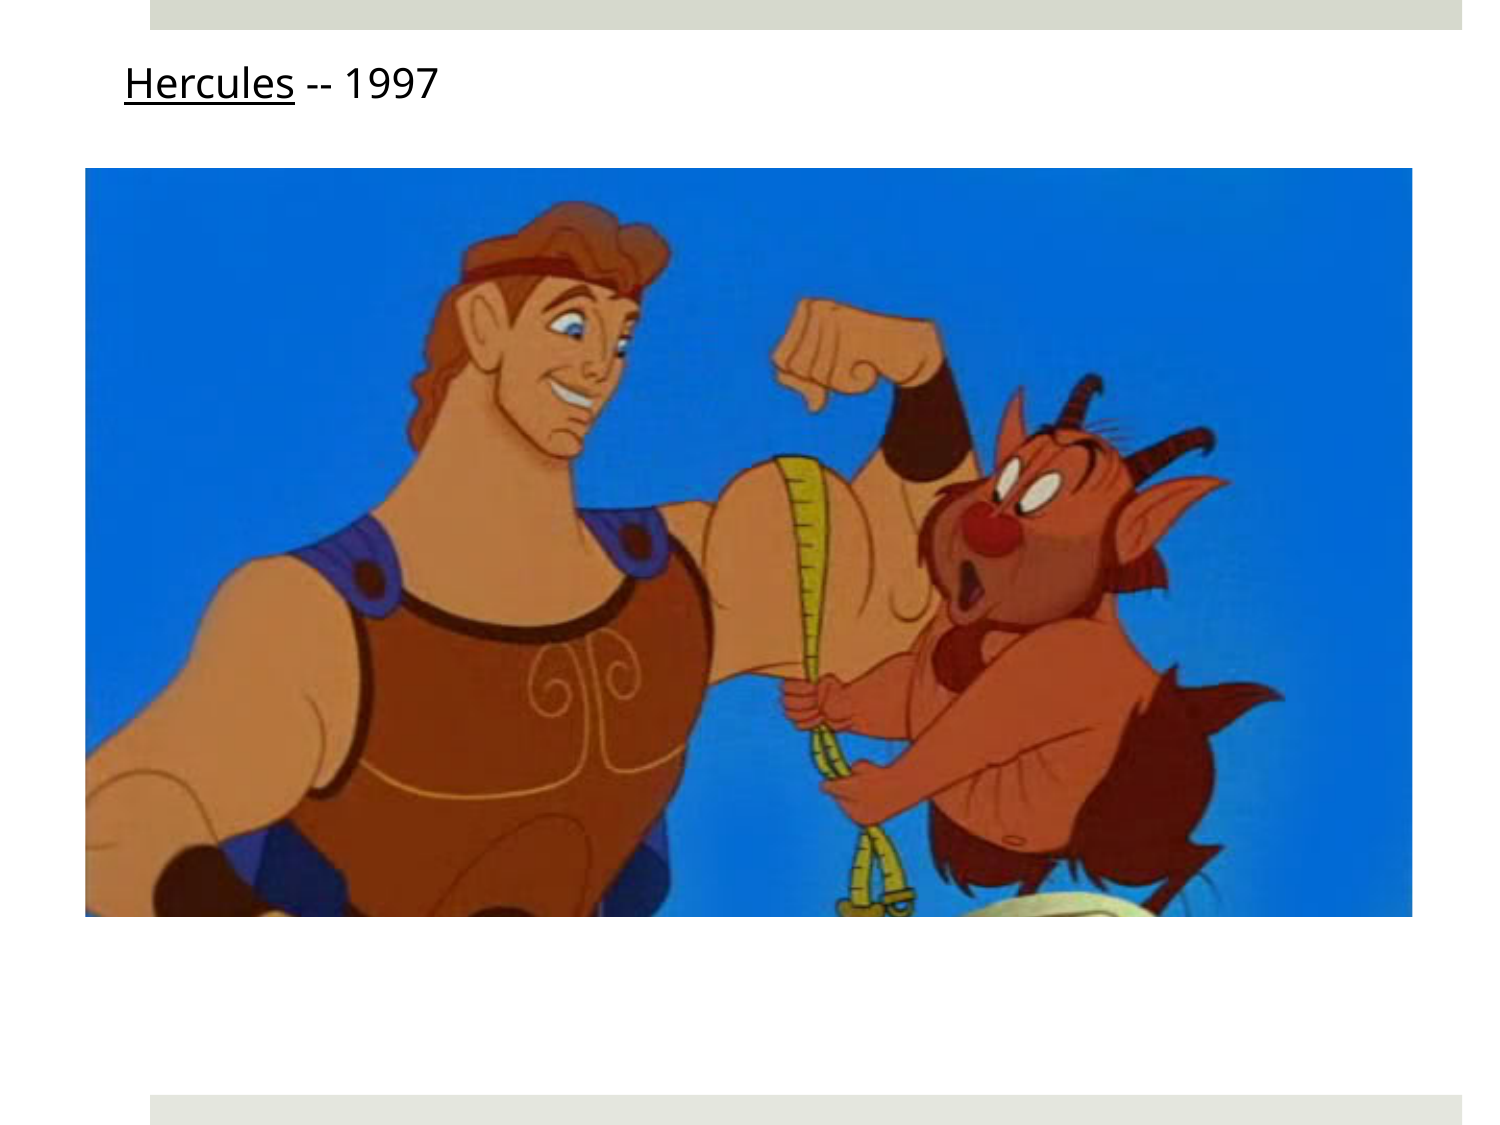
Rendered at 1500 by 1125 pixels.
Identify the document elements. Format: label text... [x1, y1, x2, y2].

text_box Hercules -- 1997 [109, 49, 982, 115]
picture [84, 168, 1413, 918]
